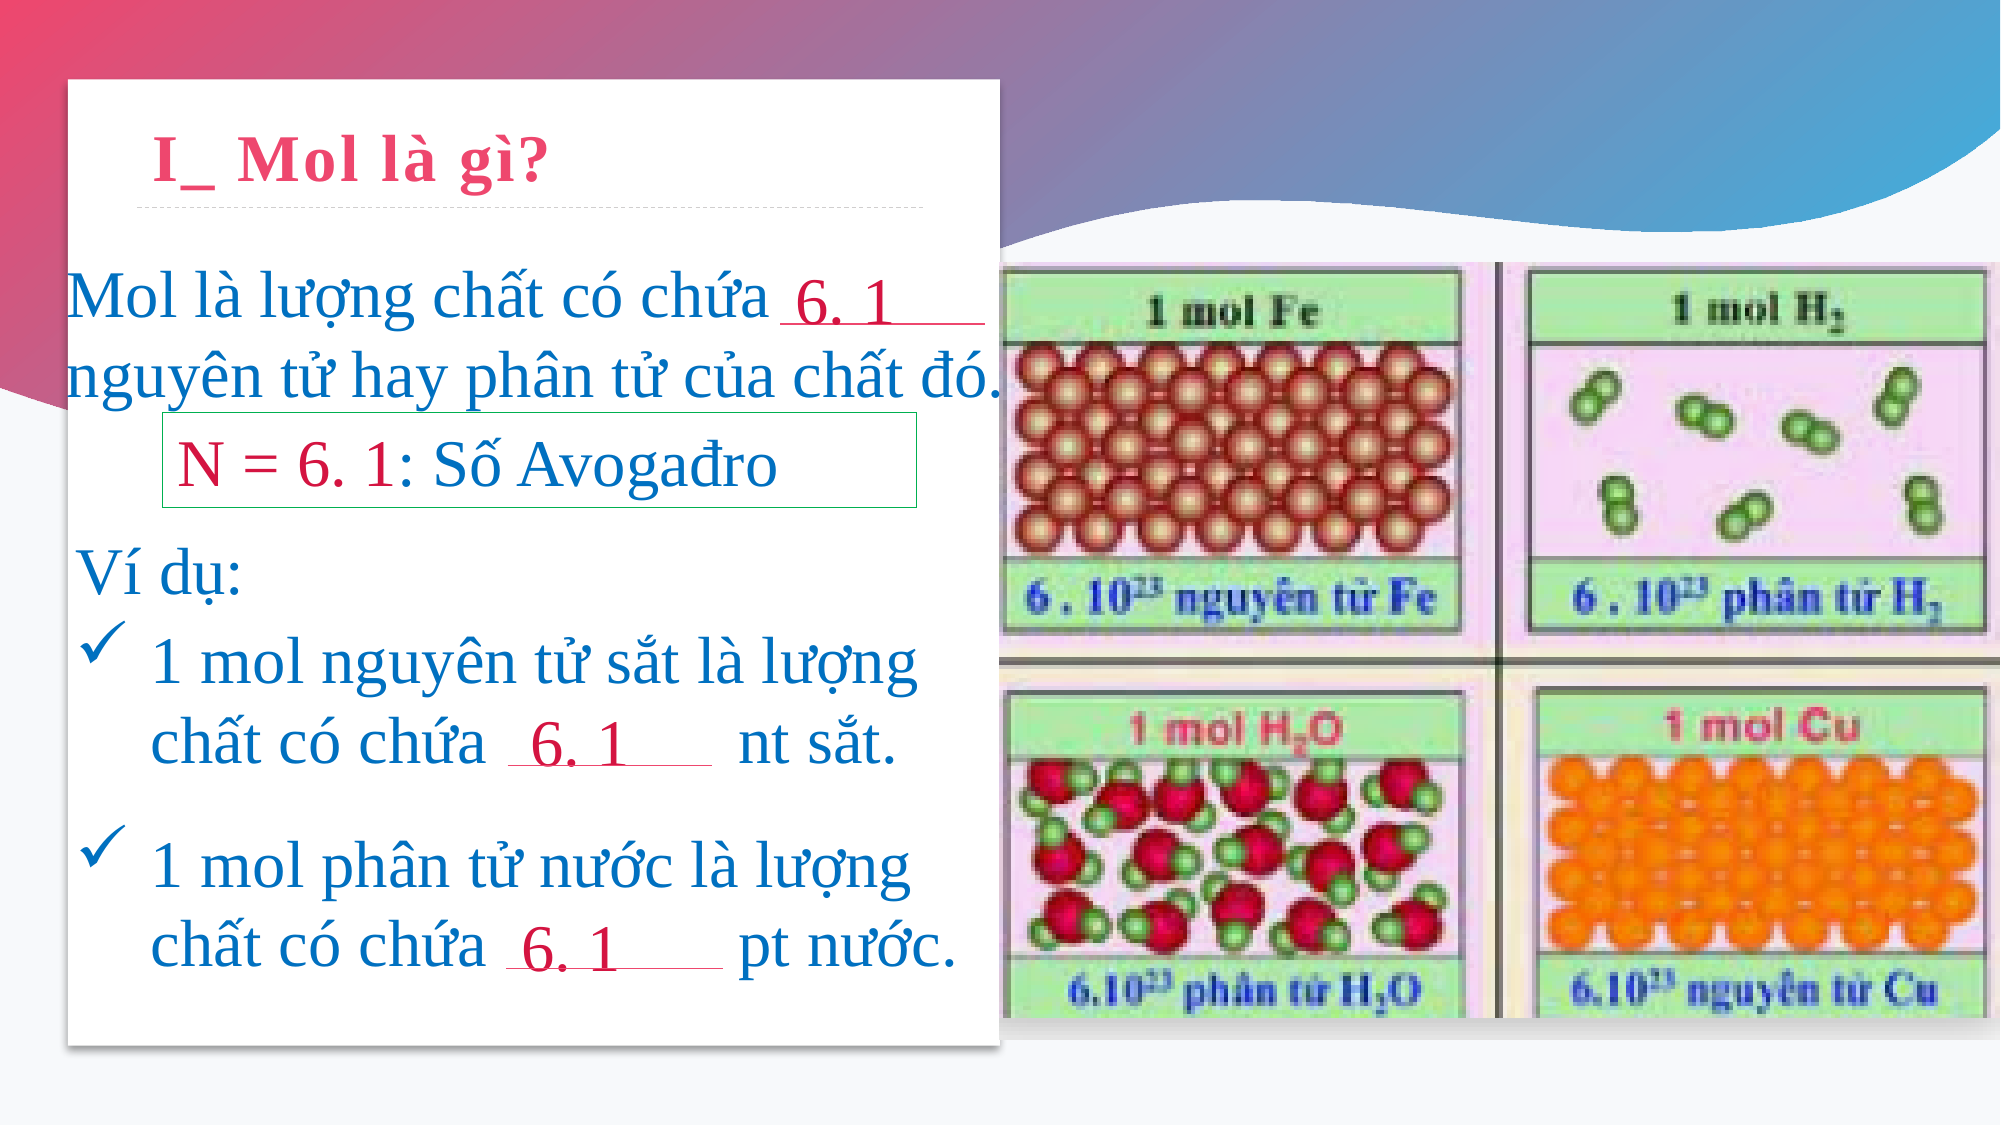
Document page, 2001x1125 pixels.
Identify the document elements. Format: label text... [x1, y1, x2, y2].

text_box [60, 812, 1012, 1071]
text_box Ví dụ: [60, 520, 266, 609]
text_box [60, 609, 956, 786]
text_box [52, 243, 1053, 421]
picture [999, 262, 2000, 1040]
title I_ Mol là gì? [137, 111, 622, 208]
